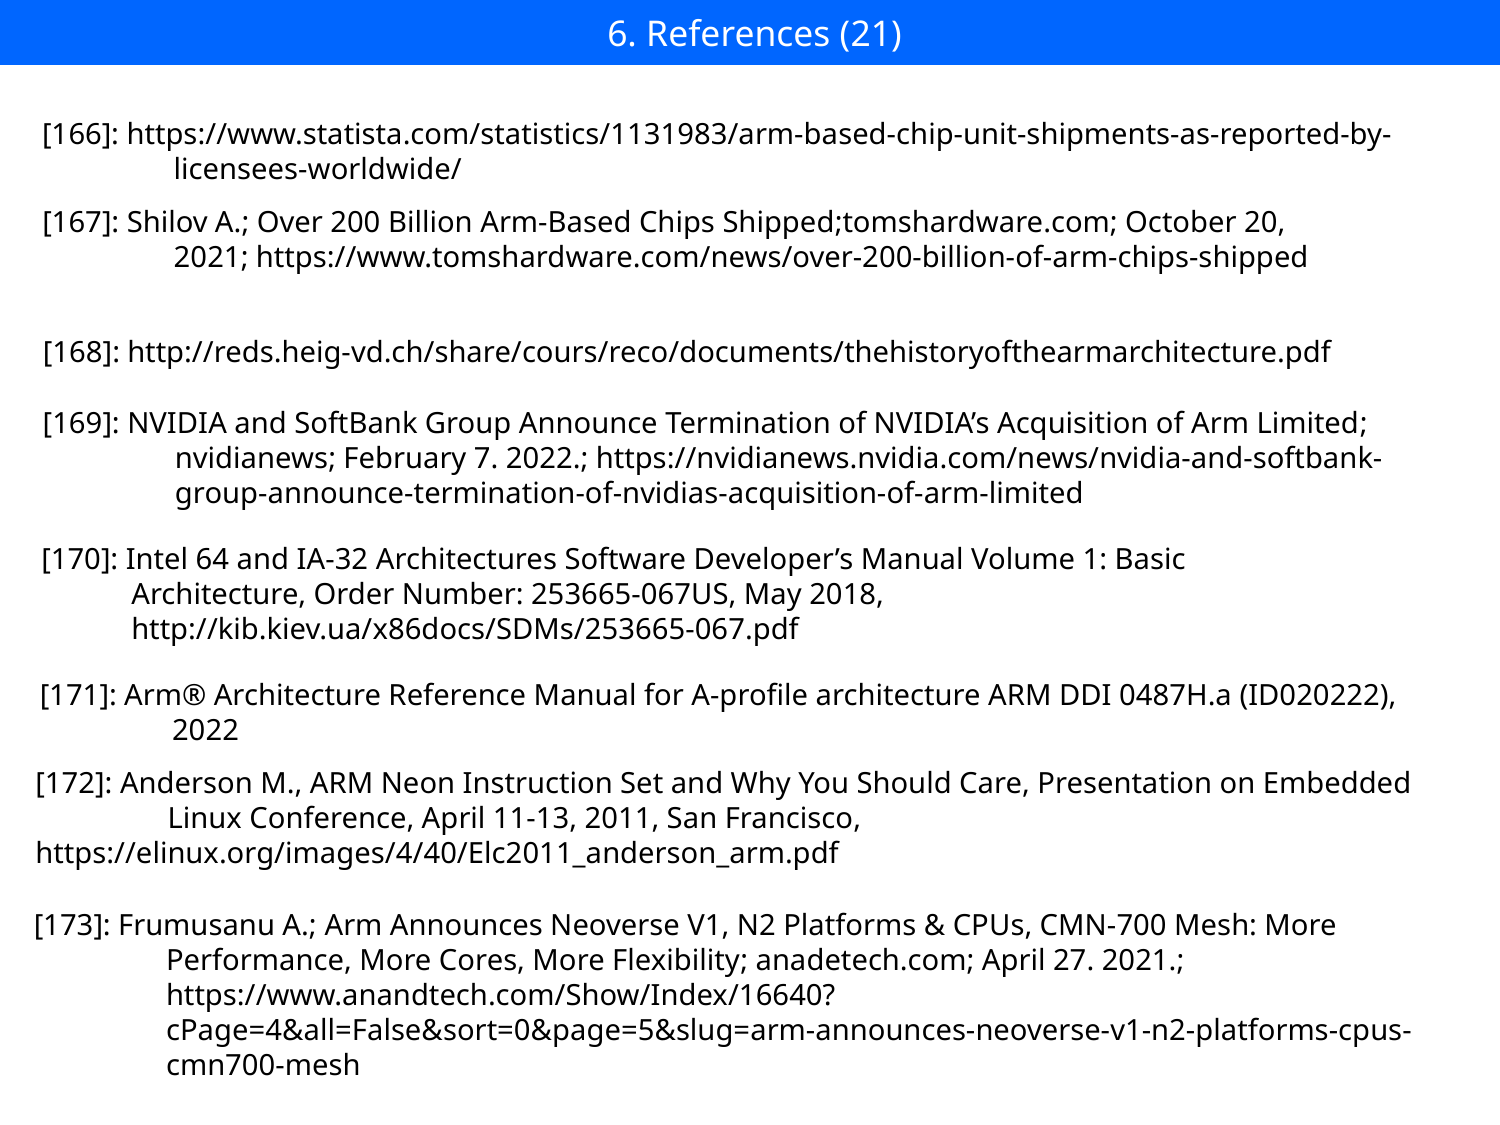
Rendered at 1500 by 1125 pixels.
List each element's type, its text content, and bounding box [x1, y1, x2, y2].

text_box [172]: Anderson M., ARM Neon Instruction Set and Why You Should Care, Presentation on Embedded Linux Conference, April 11-13, 2011, San Francisco, https://elinux.org/images/4/40/Elc2011_anderson_arm.pdf [20, 757, 1471, 899]
text_box [171]: Arm® Architecture Reference Manual for A-profile architecture ARM DDI 0487H.a (ID020222), 2022 [24, 668, 1471, 757]
text_box 6. References (21) [0, 0, 1500, 65]
text_box [166]: https://www.statista.com/statistics/1131983/arm-based-chip-unit-shipments-as-reported-by-licensees-worldwide/ [27, 107, 1483, 228]
text_box [168]: http://reds.heig-vd.ch/share/cours/reco/documents/thehistoryofthearmarchitecture.pdf [28, 326, 1471, 397]
text_box [169]: NVIDIA and SoftBank Group Announce Termination of NVIDIA’s Acquisition of Arm Limited; nvidianews; February 7. 2022.; https://nvidianews.nvidia.com/news/nvidia-and-softbank-group-announce-termination-of-nvidias-acquisition-of-arm-limited [27, 397, 1471, 517]
text_box [167]: Shilov A.; Over 200 Billion Arm-Based Chips Shipped;tomshardware.com; October 20, 2021; https://www.tomshardware.com/news/over-200-billion-of-arm-chips-shipped [27, 196, 1347, 281]
text_box [170]: Intel 64 and IA-32 Architectures Software Developer’s Manual Volume 1: Basic Architecture, Order Number: 253665-067US, May 2018, http://kib.kiev.ua/x86docs/SDMs/253665-067.pdf [26, 532, 1471, 668]
text_box [173]: Frumusanu A.; Arm Announces Neoverse V1, N2 Platforms & CPUs, CMN-700 Mesh: More Performance, More Cores, More Flexibility; anadetech.com; April 27. 2021.; https://www.anandtech.com/Show/Index/16640?cPage=4&all=False&sort=0&page=5&slug=arm-announces-neoverse-v1-n2-platforms-cpus-cmn700-mesh [19, 899, 1471, 1089]
